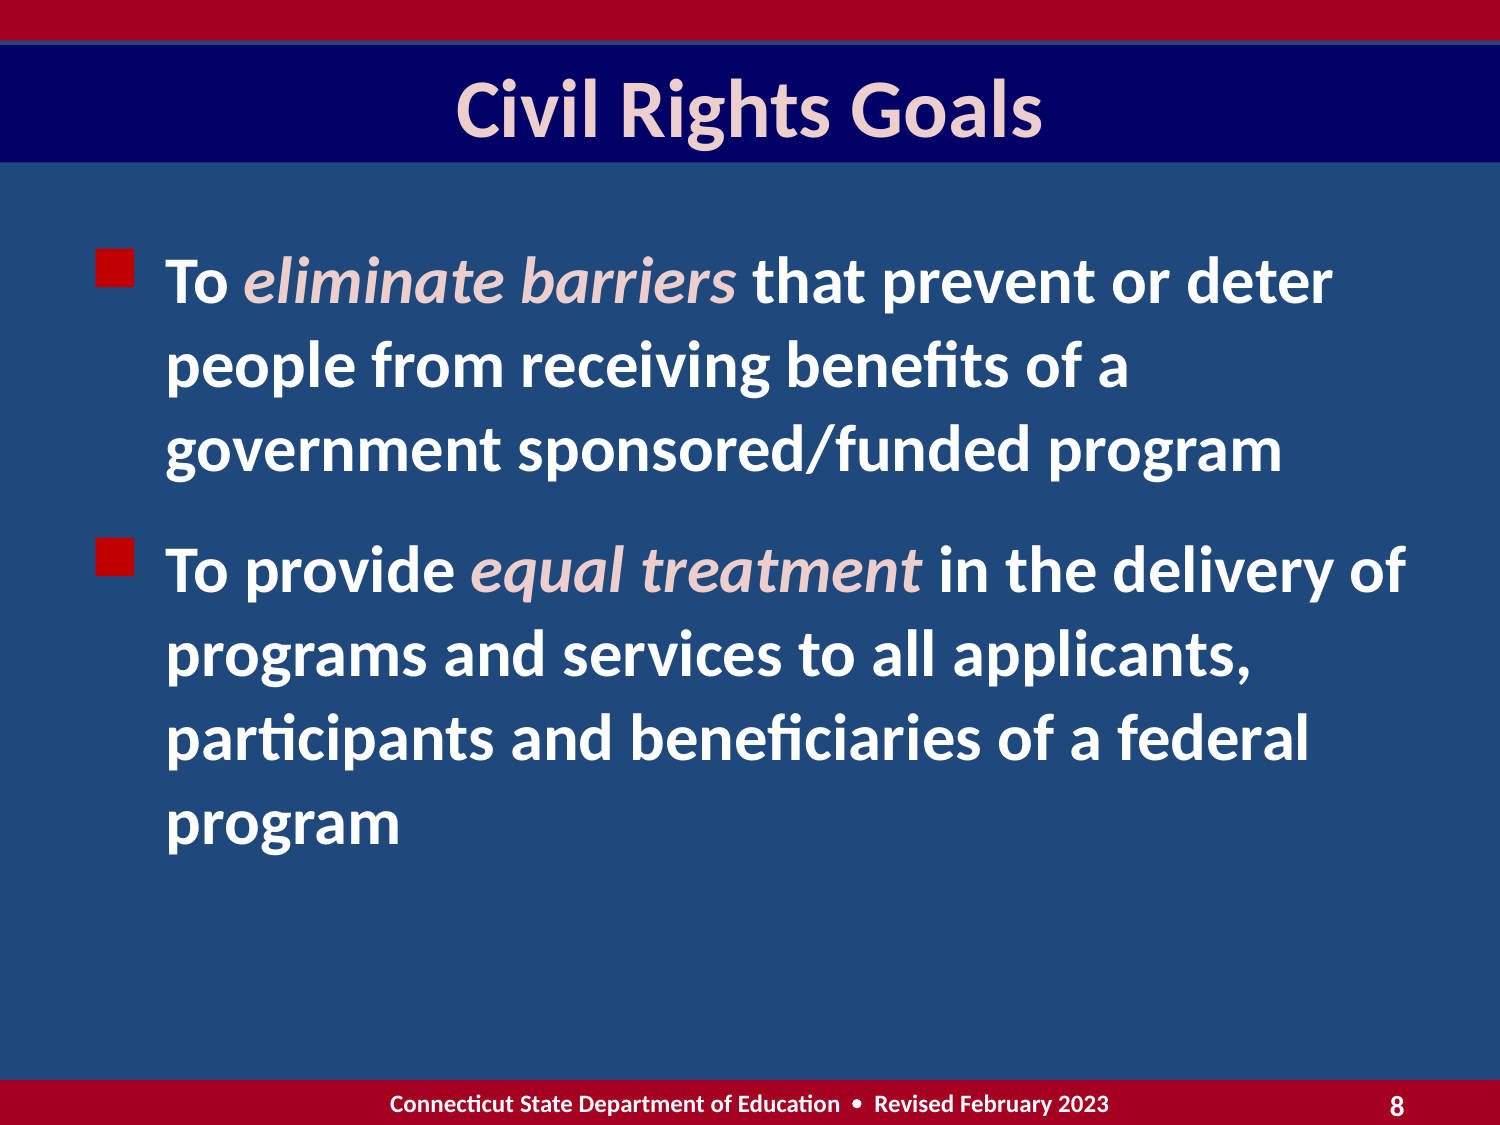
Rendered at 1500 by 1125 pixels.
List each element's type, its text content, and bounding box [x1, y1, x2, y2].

title Civil Rights Goals [0, 45, 1500, 163]
list To eliminate barriers that prevent or deter people from receiving benefits of a government sponsored/funded program To provide equal treatment in the delivery of programs and services to all applicants, participants and beneficiaries of a federal program [75, 224, 1425, 968]
